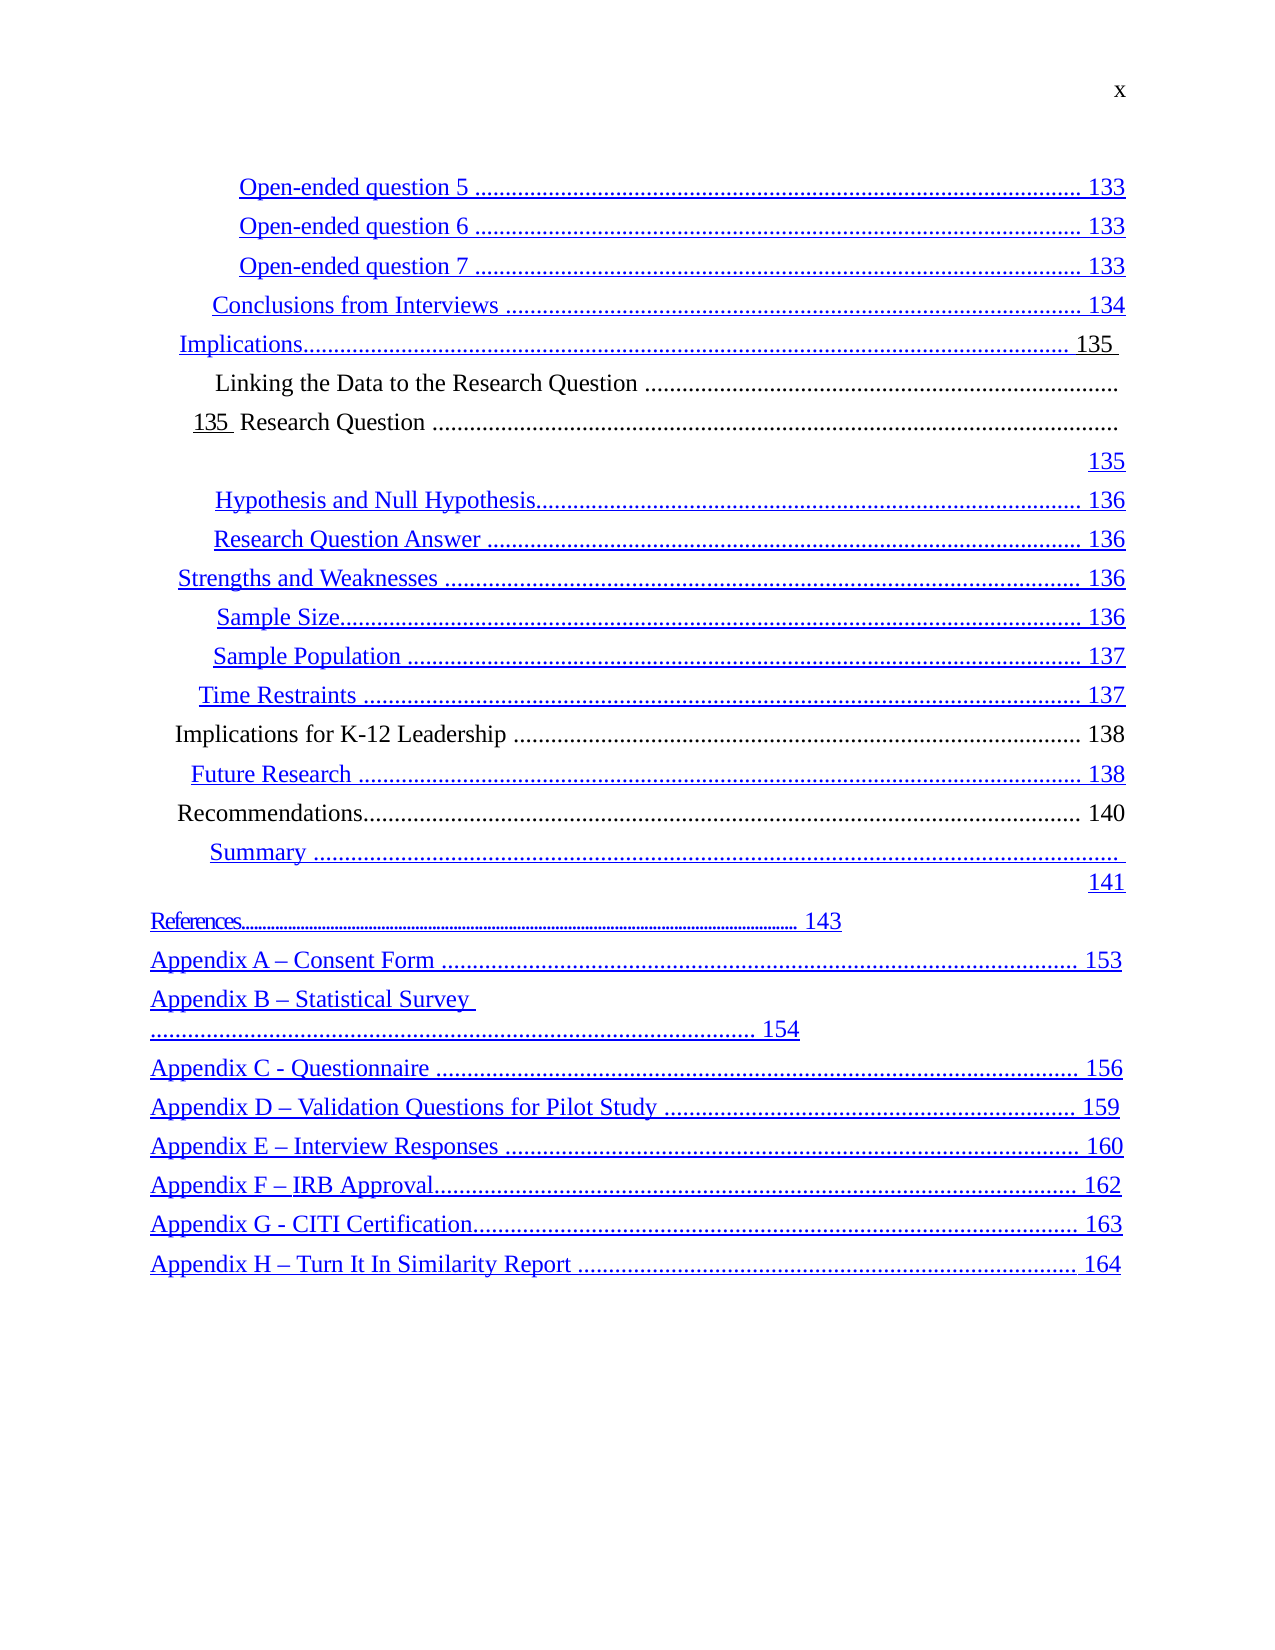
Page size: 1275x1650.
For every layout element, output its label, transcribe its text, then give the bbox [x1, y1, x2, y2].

text_box x Open-ended question 5 ................................................................................................... 133 Open-ended question 6 ................................................................................................... 133 Open-ended question 7 ................................................................................................... 133 Conclusions from Interviews .............................................................................................. 134 Implications............................................................................................................................. 135 Linking the Data to the Research Question ............................................................................ 135 Research Question .............................................................................................................. 135 Hypothesis and Null Hypothesis......................................................................................... 136 Research Question Answer ................................................................................................. 136 Strengths and Weaknesses ...................................................................................................... 136 Sample Size......................................................................................................................... 136 Sample Population .............................................................................................................. 137 Time Restraints ................................................................................................................... 137 Implications for K-12 Leadership ........................................................................................... 138 Future Research ...................................................................................................................... 138 Recommendations................................................................................................................... 140 Summary ................................................................................................................................. 141 References................................................................................................................................... 143 Appendix A – Consent Form ...................................................................................................... 153 Appendix B – Statistical Survey ................................................................................................. 154 Appendix C - Questionnaire ....................................................................................................... 156 Appendix D – Validation Questions for Pilot Study .................................................................. 159 Appendix E – Interview Responses ............................................................................................ 160 Appendix F – IRB Approval....................................................................................................... 162 Appendix G - CITI Certification................................................................................................. 163 Appendix H – Turn It In Similarity Report ................................................................................ 164 [147, 70, 1128, 1307]
